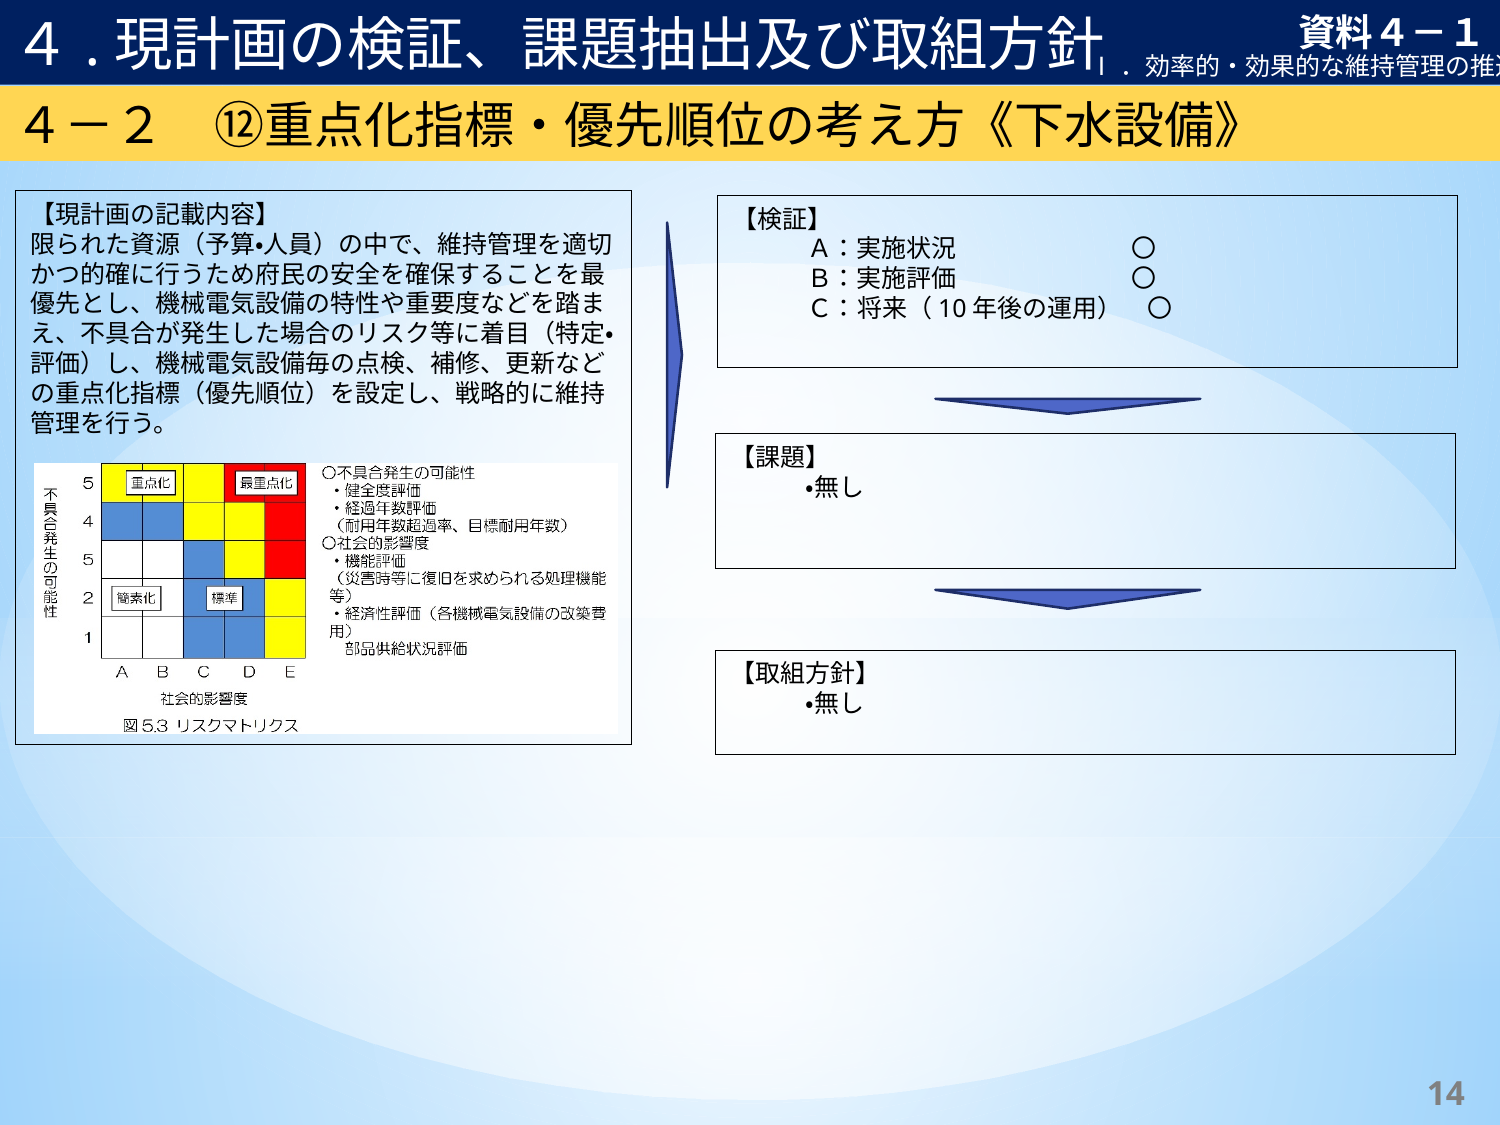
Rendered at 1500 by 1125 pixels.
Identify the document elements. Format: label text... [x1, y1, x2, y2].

picture [33, 463, 618, 734]
text_box 【検証】 Ａ：実施状況 〇 Ｂ：実施評価 〇 Ｃ：将来（10年後の運用） 〇 [717, 195, 1458, 368]
text_box [665, 221, 684, 489]
text_box 【課題】 ・無し [715, 433, 1456, 569]
slide_number 13 [1391, 1065, 1500, 1125]
text_box ４－２ ⑫重点化指標・優先順位の考え方《下水設備》 [0, 86, 1500, 161]
text_box [934, 588, 1202, 610]
text_box ４.現計画の検証、課題抽出及び取組方針 [0, 0, 1500, 85]
text_box Ⅰ．効率的・効果的な維持管理の推進 [1074, 43, 1500, 89]
text_box 【取組方針】 ・無し [715, 650, 1456, 755]
text_box 資料４－１ [1193, 1, 1500, 62]
text_box [934, 397, 1202, 415]
text_box 【現計画の記載内容】 限られた資源（予算・人員）の中で、維持管理を適切かつ的確に行うため府民の安全を確保することを最優先とし、機械電気設備の特性や重要度などを踏まえ、不具合が発生した場合のリスク等に着目（特定・評価）し、機械電気設備毎の点検、補修、更新などの重点化指標（優先順位）を設定し、戦略的に維持管理を行う。 [15, 190, 632, 745]
